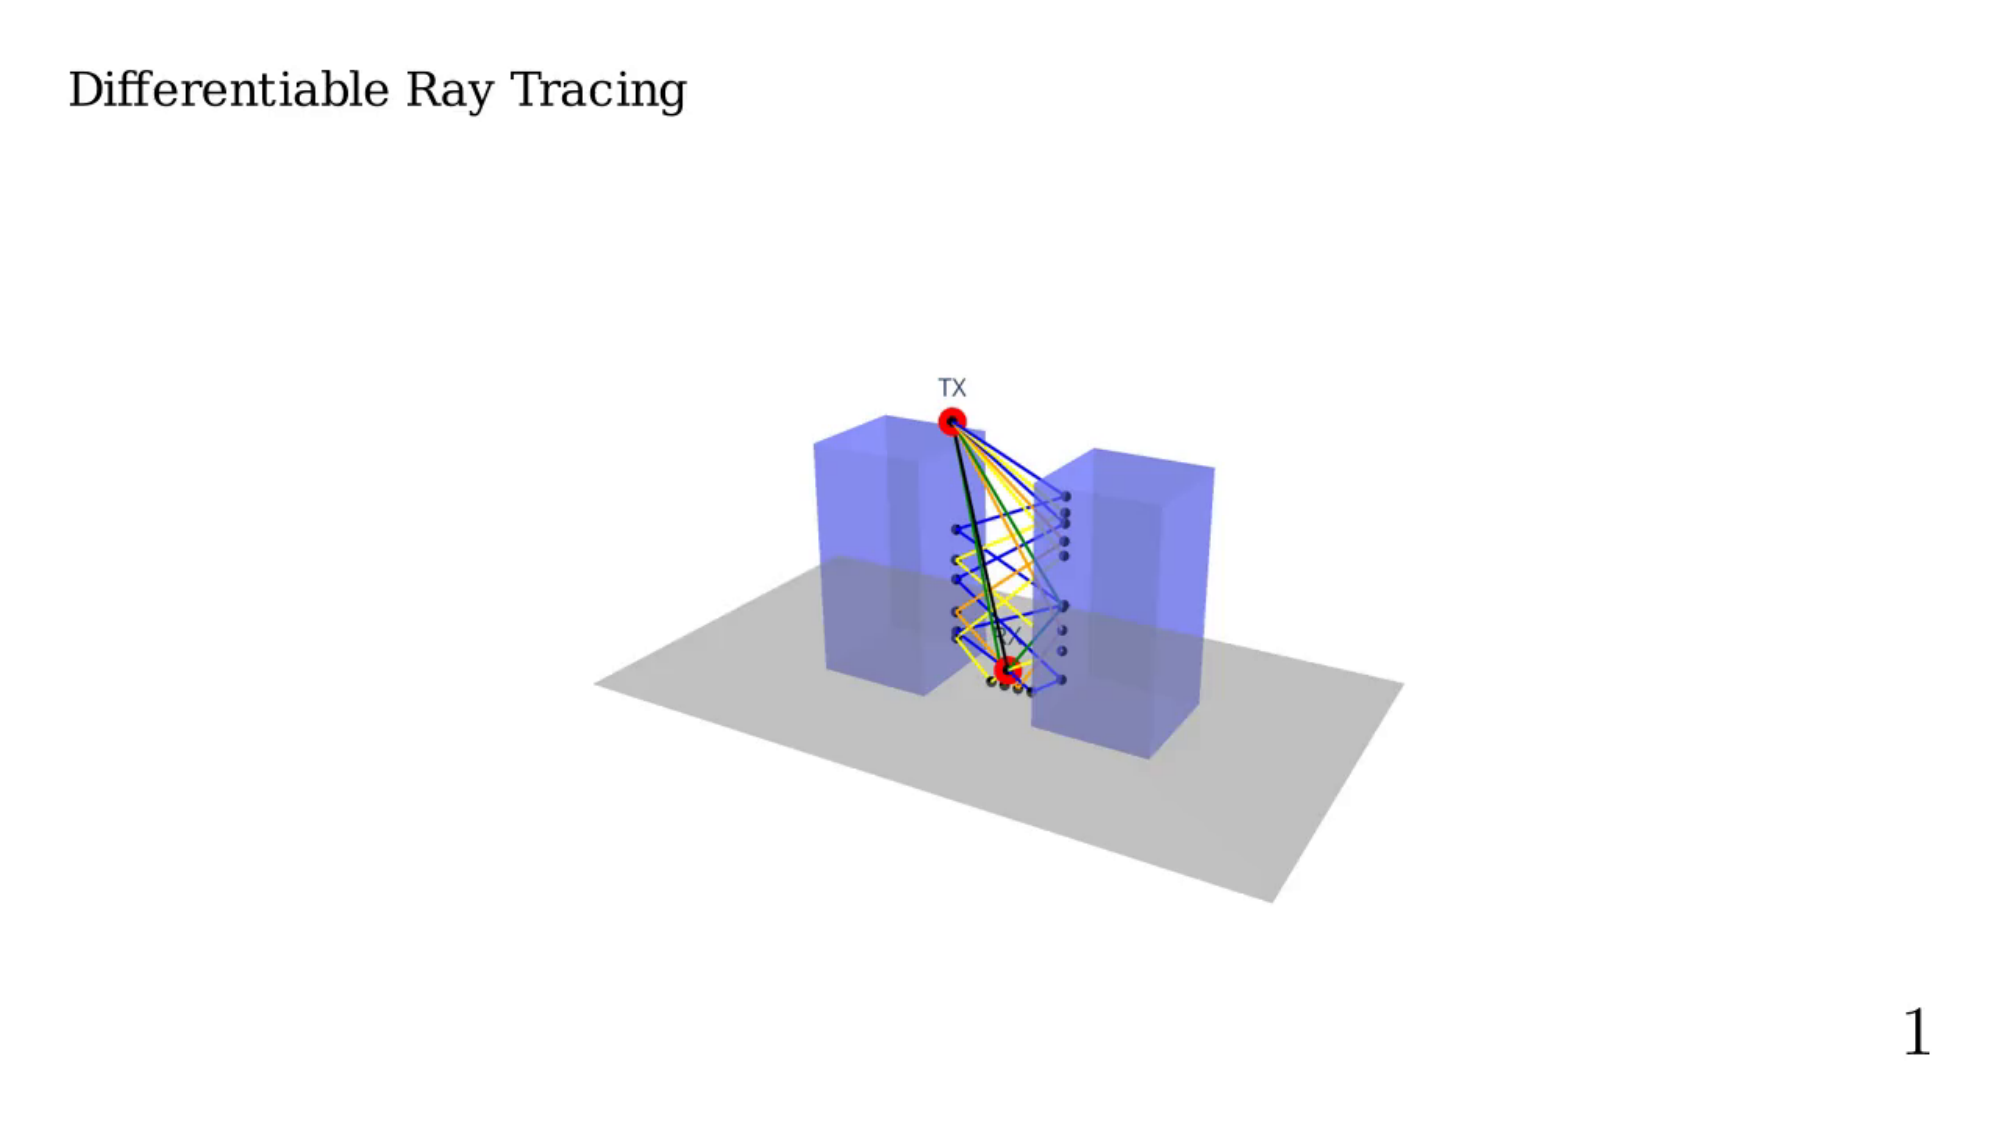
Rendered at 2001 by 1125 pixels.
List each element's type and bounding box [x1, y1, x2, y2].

text_box [0, 0, 2000, 1125]
